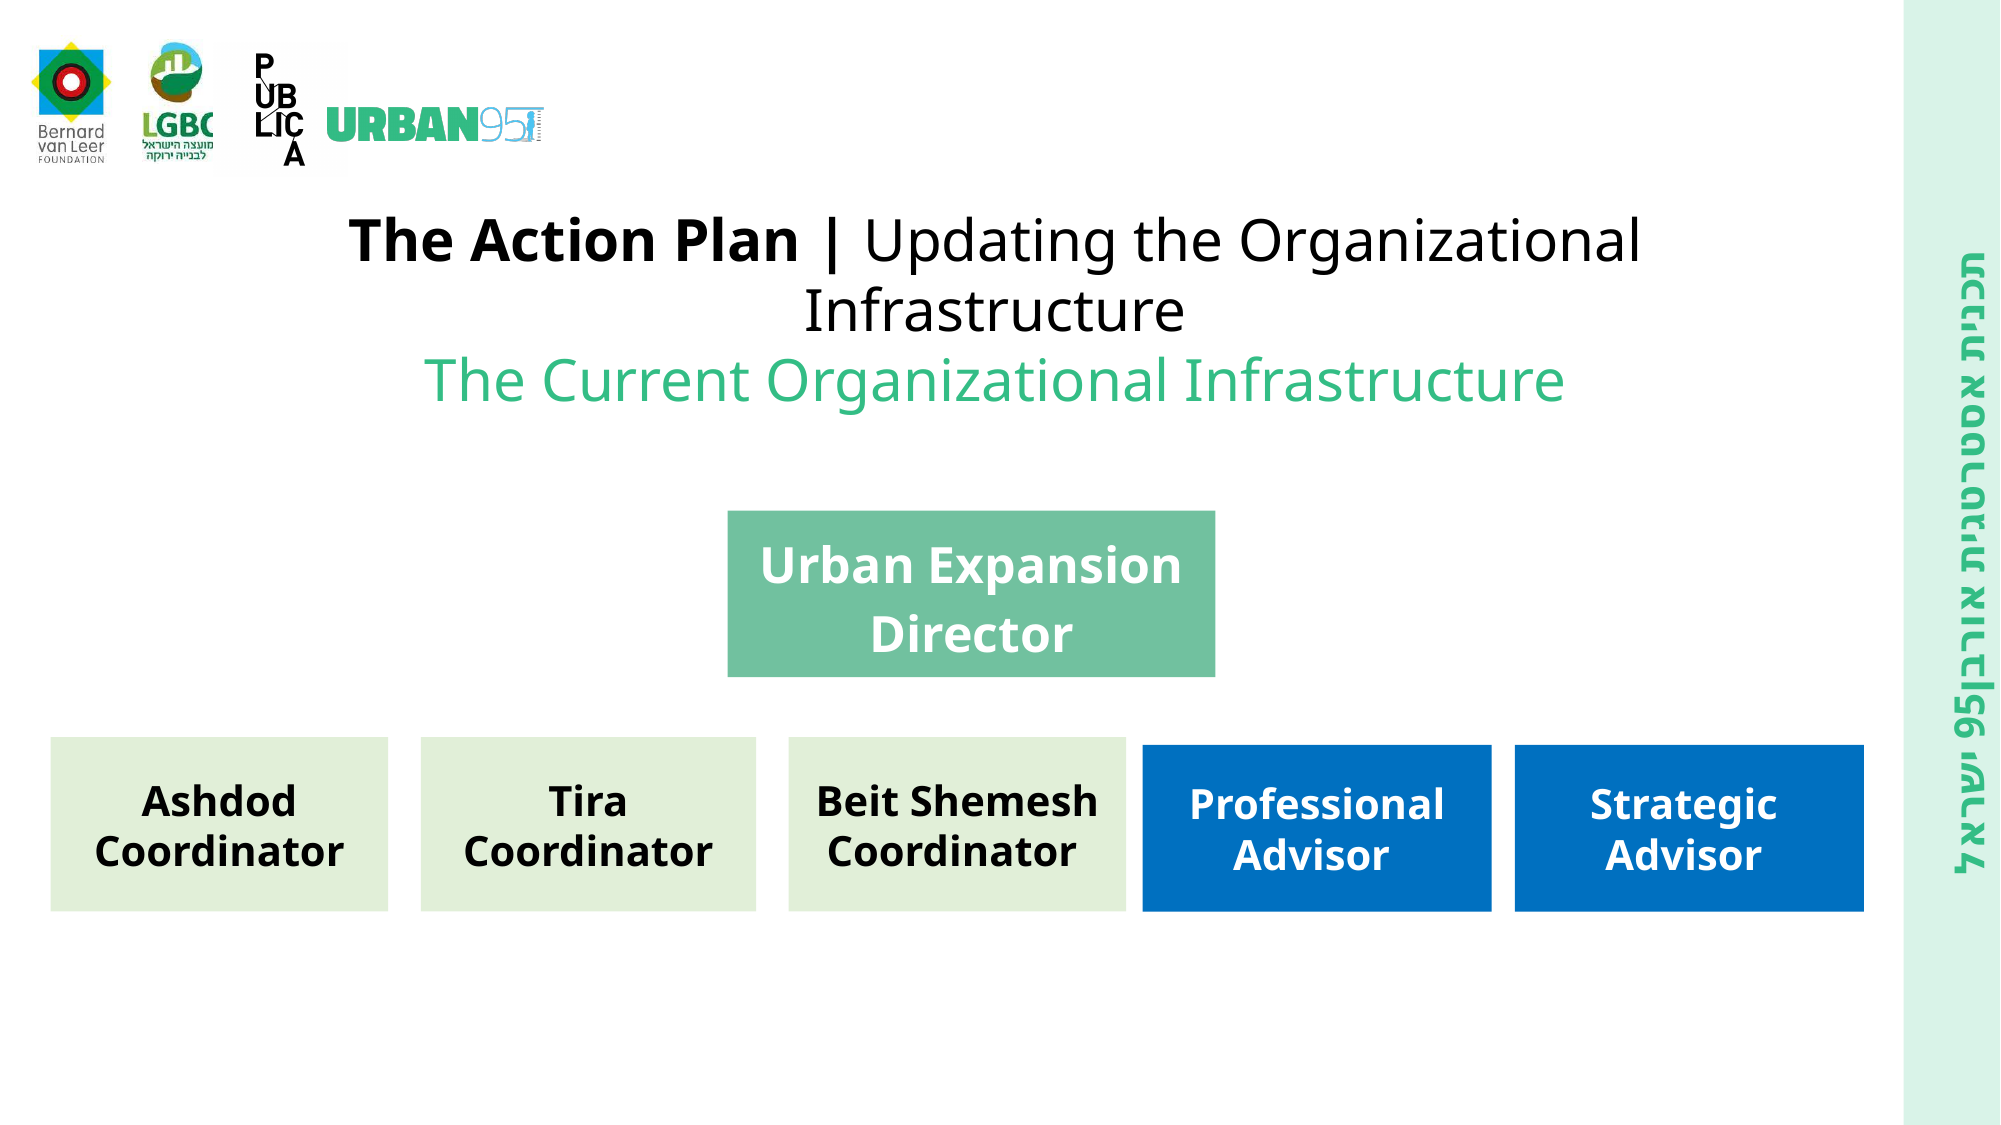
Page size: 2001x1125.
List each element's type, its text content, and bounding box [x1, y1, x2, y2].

text_box Strategic Advisor [1514, 744, 1864, 912]
text_box The Action Plan | Updating the Organizational Infrastructure The Current Organizational Infrastructure [177, 195, 1814, 421]
text_box Professional Advisor [1142, 744, 1492, 912]
text_box Urban Expansion Director [727, 510, 1216, 678]
picture [0, 35, 544, 178]
text_box Beit Shemesh Coordinator [788, 737, 1127, 912]
text_box Ashdod Coordinator [50, 737, 389, 912]
text_box Tira Coordinator [420, 737, 757, 912]
